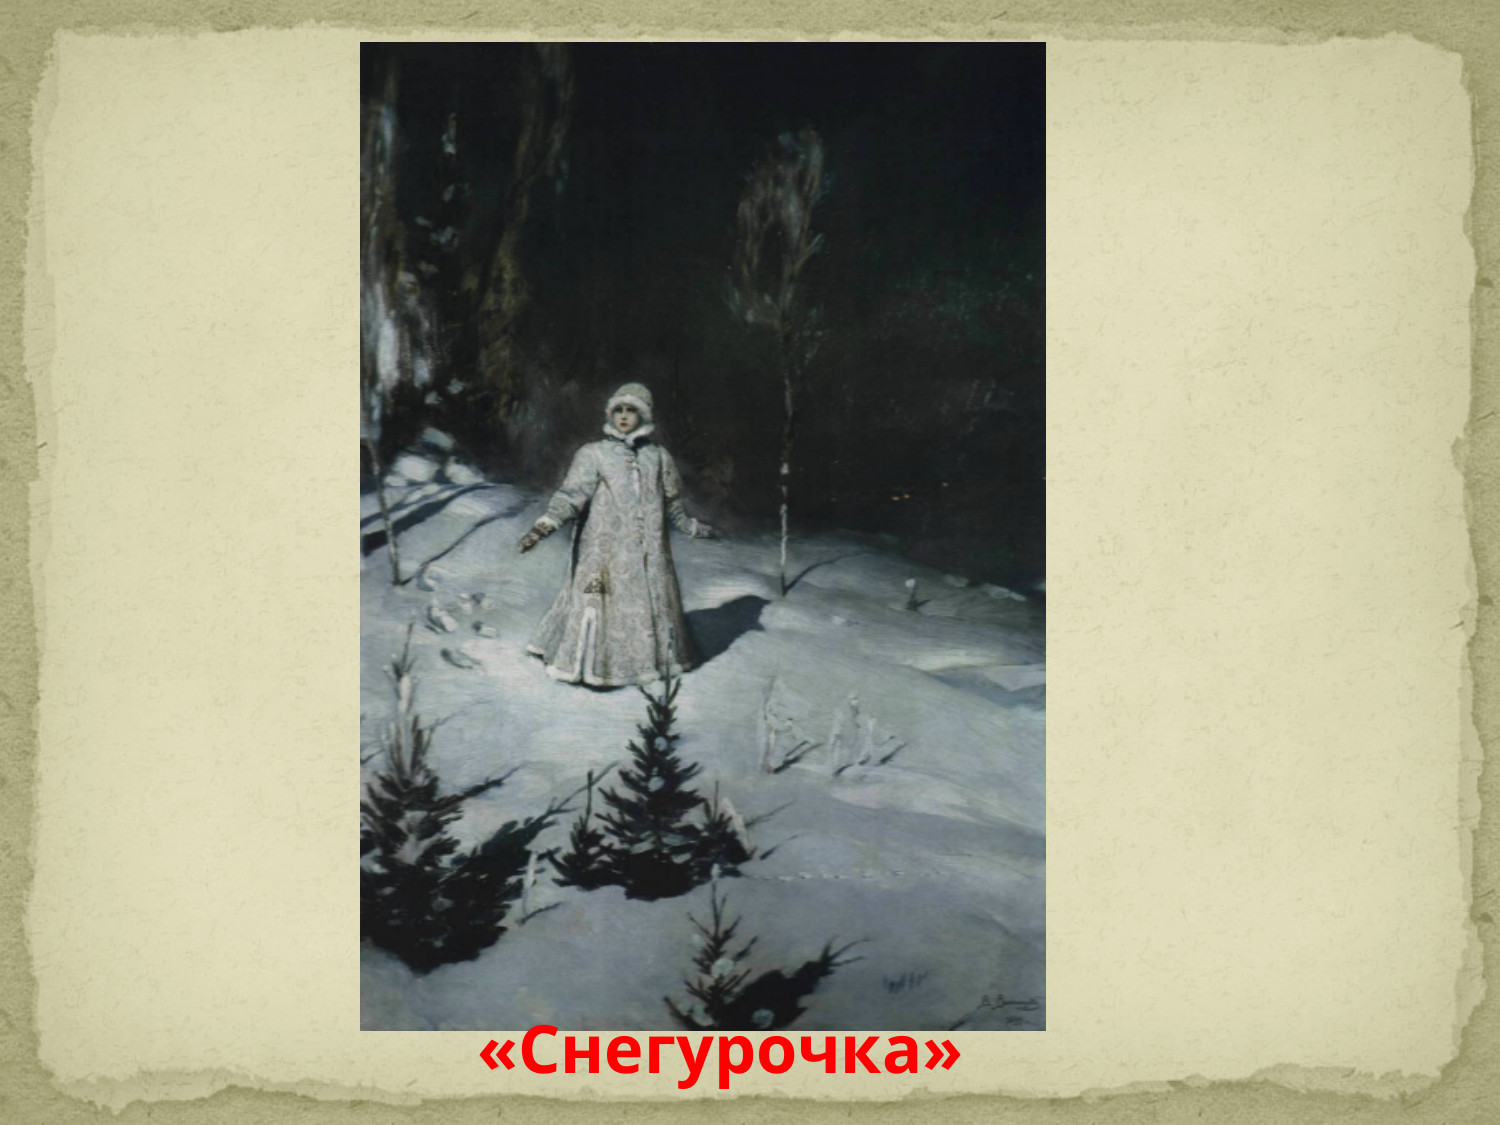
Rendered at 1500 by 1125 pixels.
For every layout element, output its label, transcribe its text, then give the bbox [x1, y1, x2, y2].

text_box «Снегурочка» [383, 999, 1057, 1095]
picture [360, 42, 1046, 1031]
